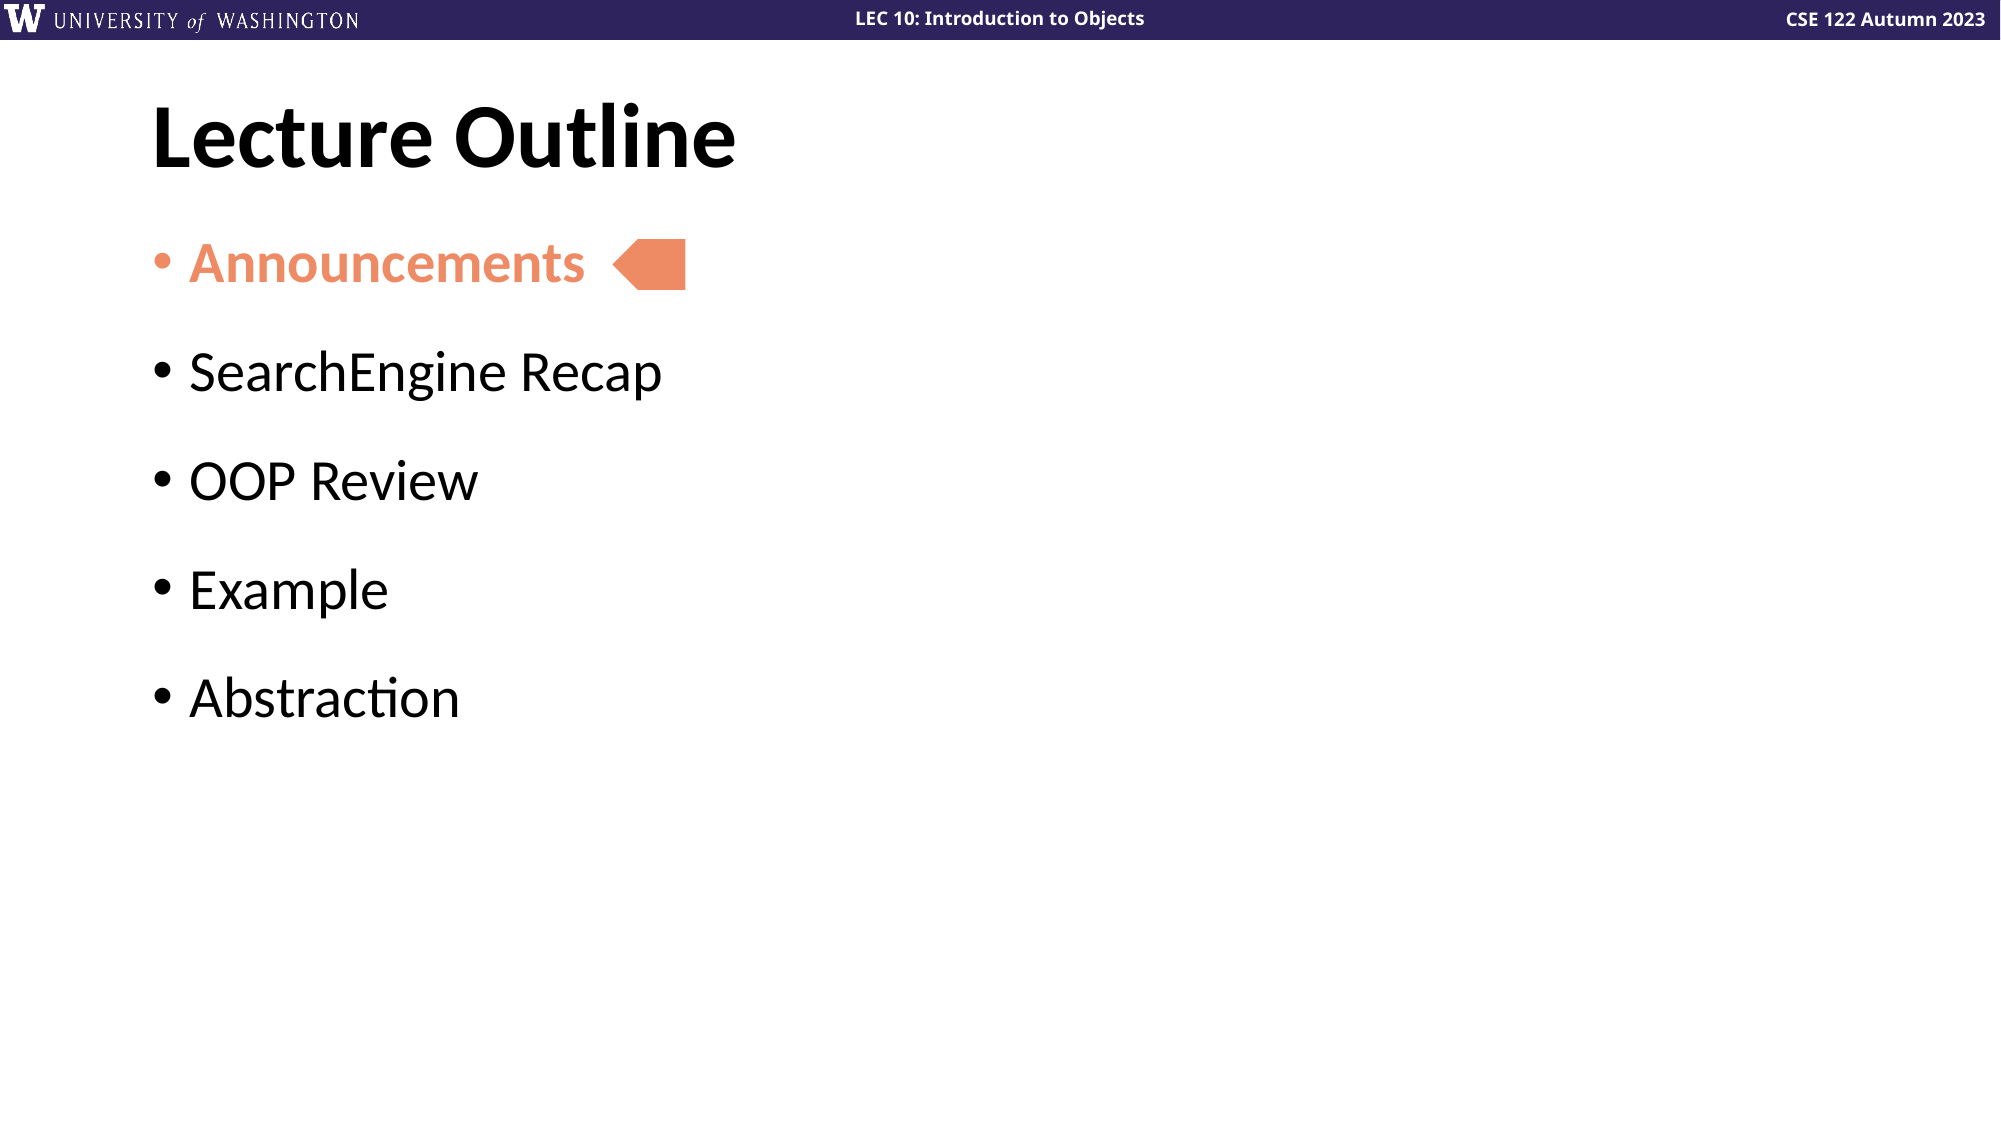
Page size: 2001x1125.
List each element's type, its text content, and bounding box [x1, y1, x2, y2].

text_box [610, 238, 687, 291]
picture [4, 4, 358, 33]
title Lecture Outline [137, 74, 1863, 200]
list Announcements SearchEngine Recap OOP Review Example Abstraction [137, 224, 1863, 1014]
